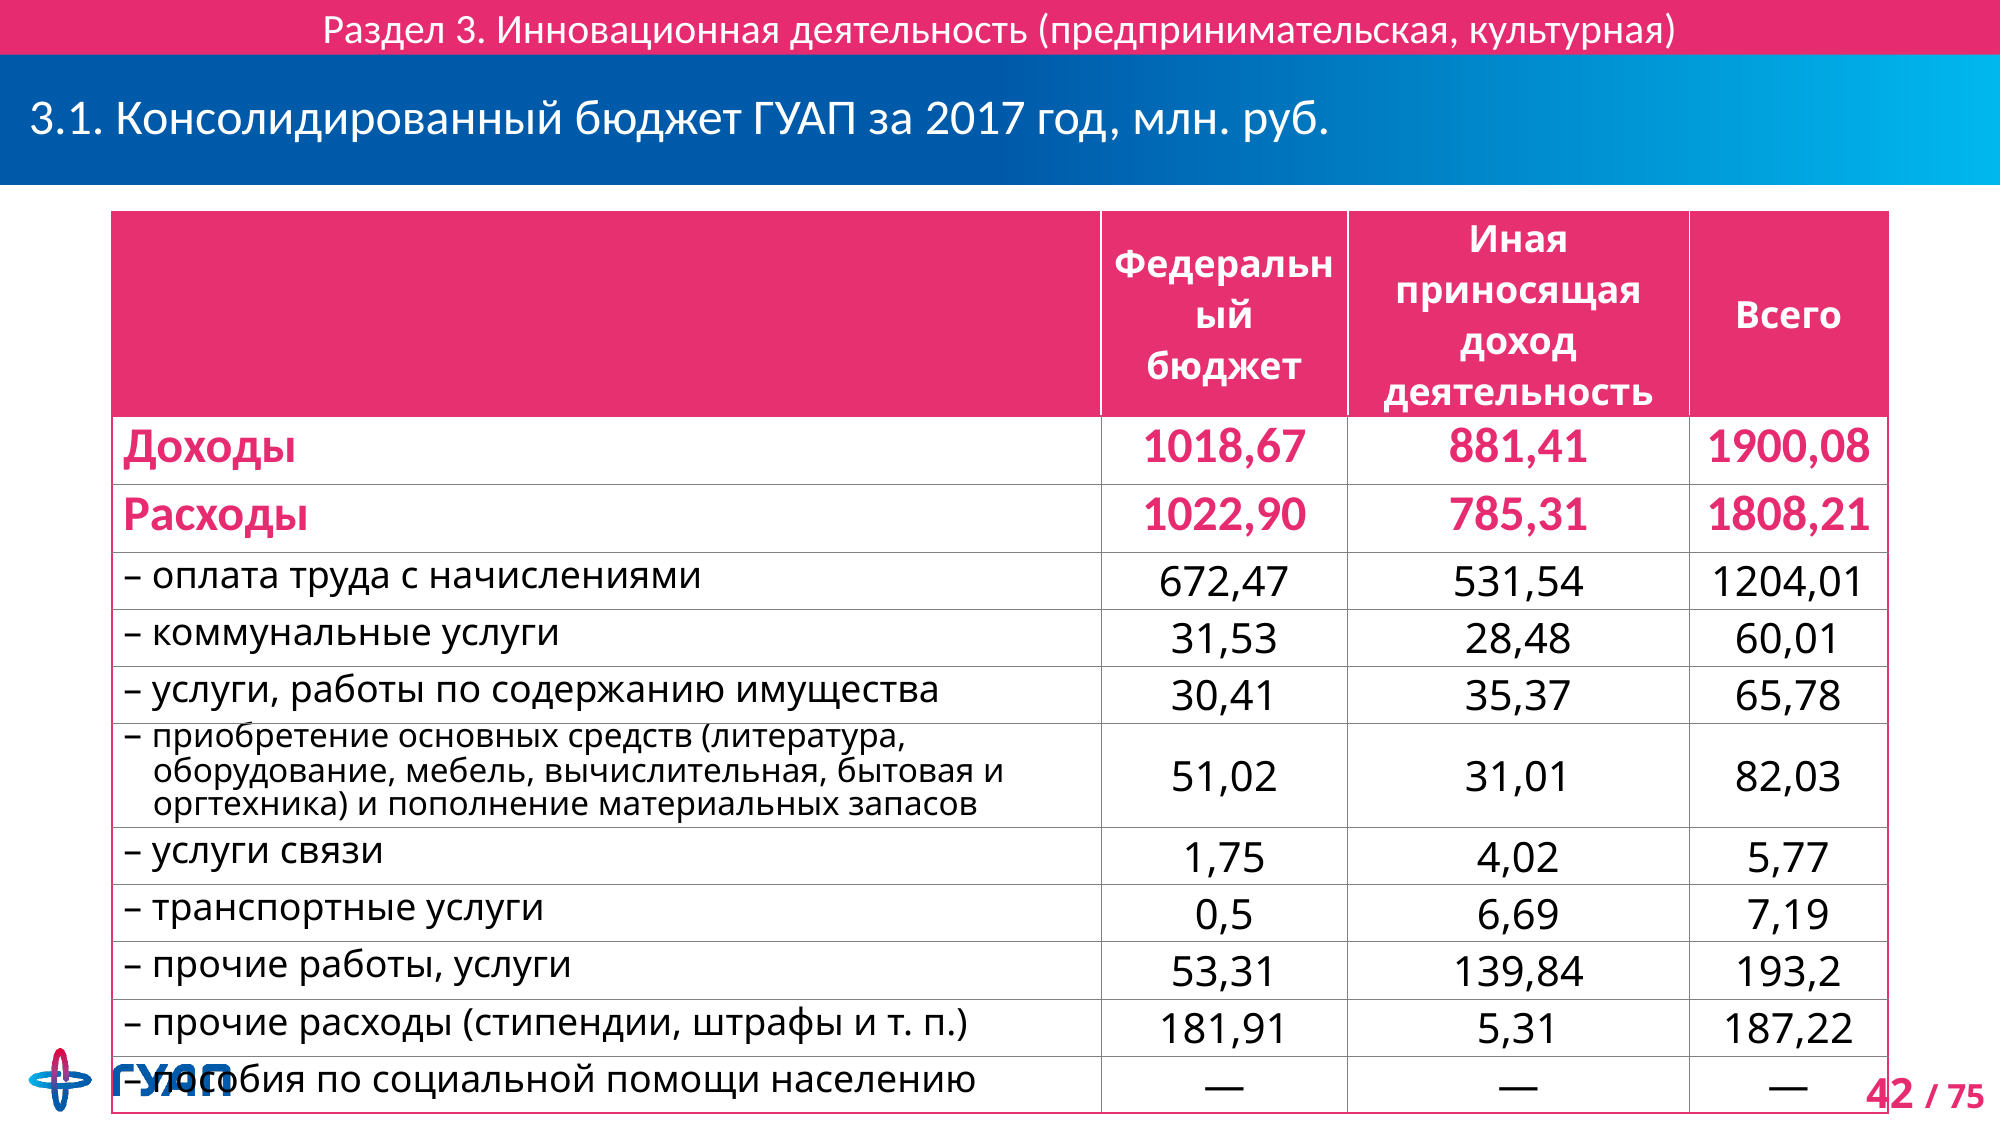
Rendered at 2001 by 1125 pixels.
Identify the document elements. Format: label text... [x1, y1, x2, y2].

table_header Всего [1690, 213, 1887, 415]
table_cell 7,19 [1690, 885, 1887, 941]
table_cell 65,78 [1690, 667, 1887, 723]
table_cell – услуги связи [113, 828, 1101, 884]
table_cell 1,75 [1102, 828, 1347, 884]
table_cell Доходы [113, 417, 1101, 484]
table_cell 531,54 [1348, 553, 1689, 609]
subtitle Раздел 3. Инновационная деятельность (предпринимательская, культурная) [0, 0, 2000, 55]
table_cell — [1690, 1057, 1887, 1112]
table_cell 4,02 [1348, 828, 1689, 884]
table_cell 785,31 [1348, 485, 1689, 552]
table_cell 1808,21 [1690, 485, 1887, 552]
table_cell 51,02 [1102, 724, 1347, 827]
table_cell Расходы [113, 485, 1101, 552]
table_cell – пособия по социальной помощи населению [113, 1057, 1101, 1112]
table_cell – транспортные услуги [113, 885, 1101, 941]
table_cell 82,03 [1690, 724, 1887, 827]
table_cell 193,2 [1690, 942, 1887, 999]
table_cell 53,31 [1102, 942, 1347, 999]
table_cell 1022,90 [1102, 485, 1347, 552]
table_cell 0,5 [1102, 885, 1347, 941]
table_cell 881,41 [1348, 417, 1689, 484]
table_cell 60,01 [1690, 610, 1887, 666]
table_cell – коммунальные услуги [113, 610, 1101, 666]
table_cell 1900,08 [1690, 417, 1887, 484]
table_header Федеральный бюджет [1102, 213, 1347, 415]
table_cell – приобретение основных средств (литература, оборудование, мебель, вычислительная, бытовая и оргтехника) и пополнение материальных запасов [113, 724, 1101, 827]
table_cell 35,37 [1348, 667, 1689, 723]
table_cell 1204,01 [1690, 553, 1887, 609]
table_cell 31,01 [1348, 724, 1689, 827]
picture [0, 1035, 258, 1125]
table_cell 139,84 [1348, 942, 1689, 999]
table_cell 5,31 [1348, 1000, 1689, 1056]
table_cell 6,69 [1348, 885, 1689, 941]
table_cell 31,53 [1102, 610, 1347, 666]
table_cell 181,91 [1102, 1000, 1347, 1056]
title 3.1. Консолидированный бюджет ГУАП за 2017 год, млн. руб. [0, 55, 2000, 185]
table_cell 1018,67 [1102, 417, 1347, 484]
table_cell 28,48 [1348, 610, 1689, 666]
table_cell 187,22 [1690, 1000, 1887, 1056]
table_cell 30,41 [1102, 667, 1347, 723]
table_cell – прочие работы, услуги [113, 942, 1101, 999]
table_header [113, 213, 1100, 415]
table_cell 672,47 [1102, 553, 1347, 609]
table_cell — [1102, 1057, 1347, 1112]
table_cell – прочие расходы (стипендии, штрафы и т. п.) [113, 1000, 1101, 1056]
table_cell – оплата труда с начислениями [113, 553, 1101, 609]
table_cell — [1348, 1057, 1689, 1112]
table_header Иная приносящая доход деятельность [1349, 213, 1689, 415]
table_cell 5,77 [1690, 828, 1887, 884]
table_cell – услуги, работы по содержанию имущества [113, 667, 1101, 723]
